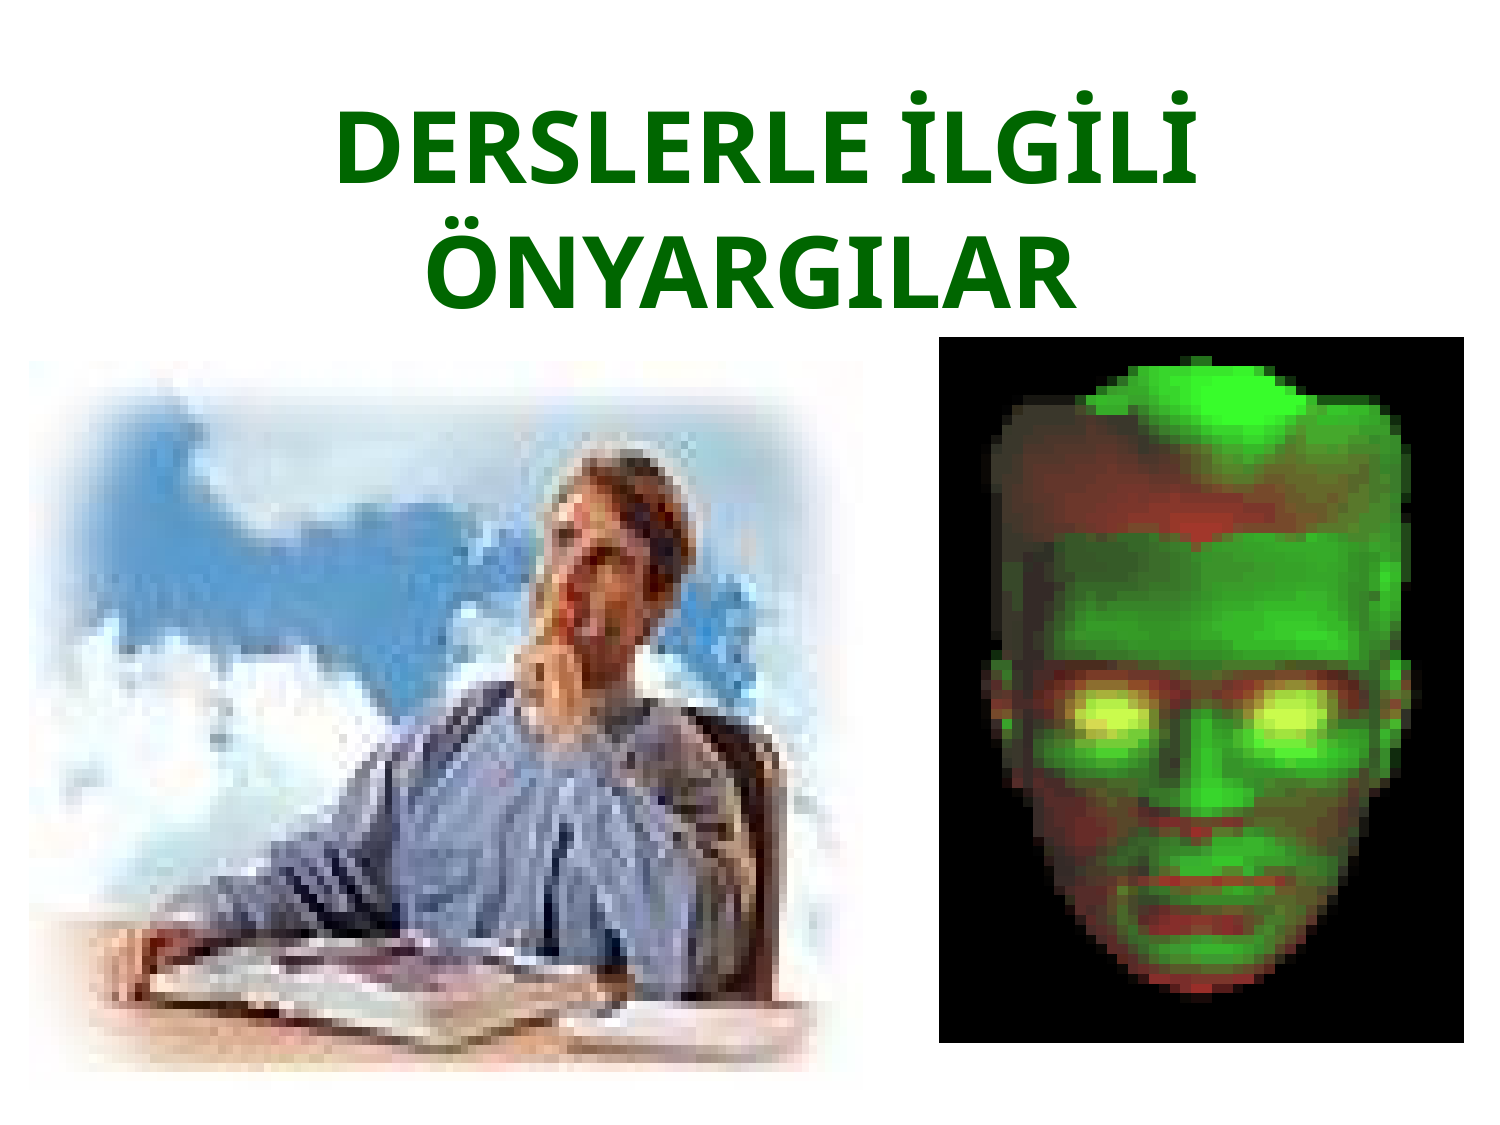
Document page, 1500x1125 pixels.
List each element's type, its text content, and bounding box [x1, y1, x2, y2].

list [938, 337, 1464, 1043]
title DERSLERLE İLGİLİ ÖNYARGILAR [112, 99, 1388, 288]
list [29, 361, 863, 1090]
